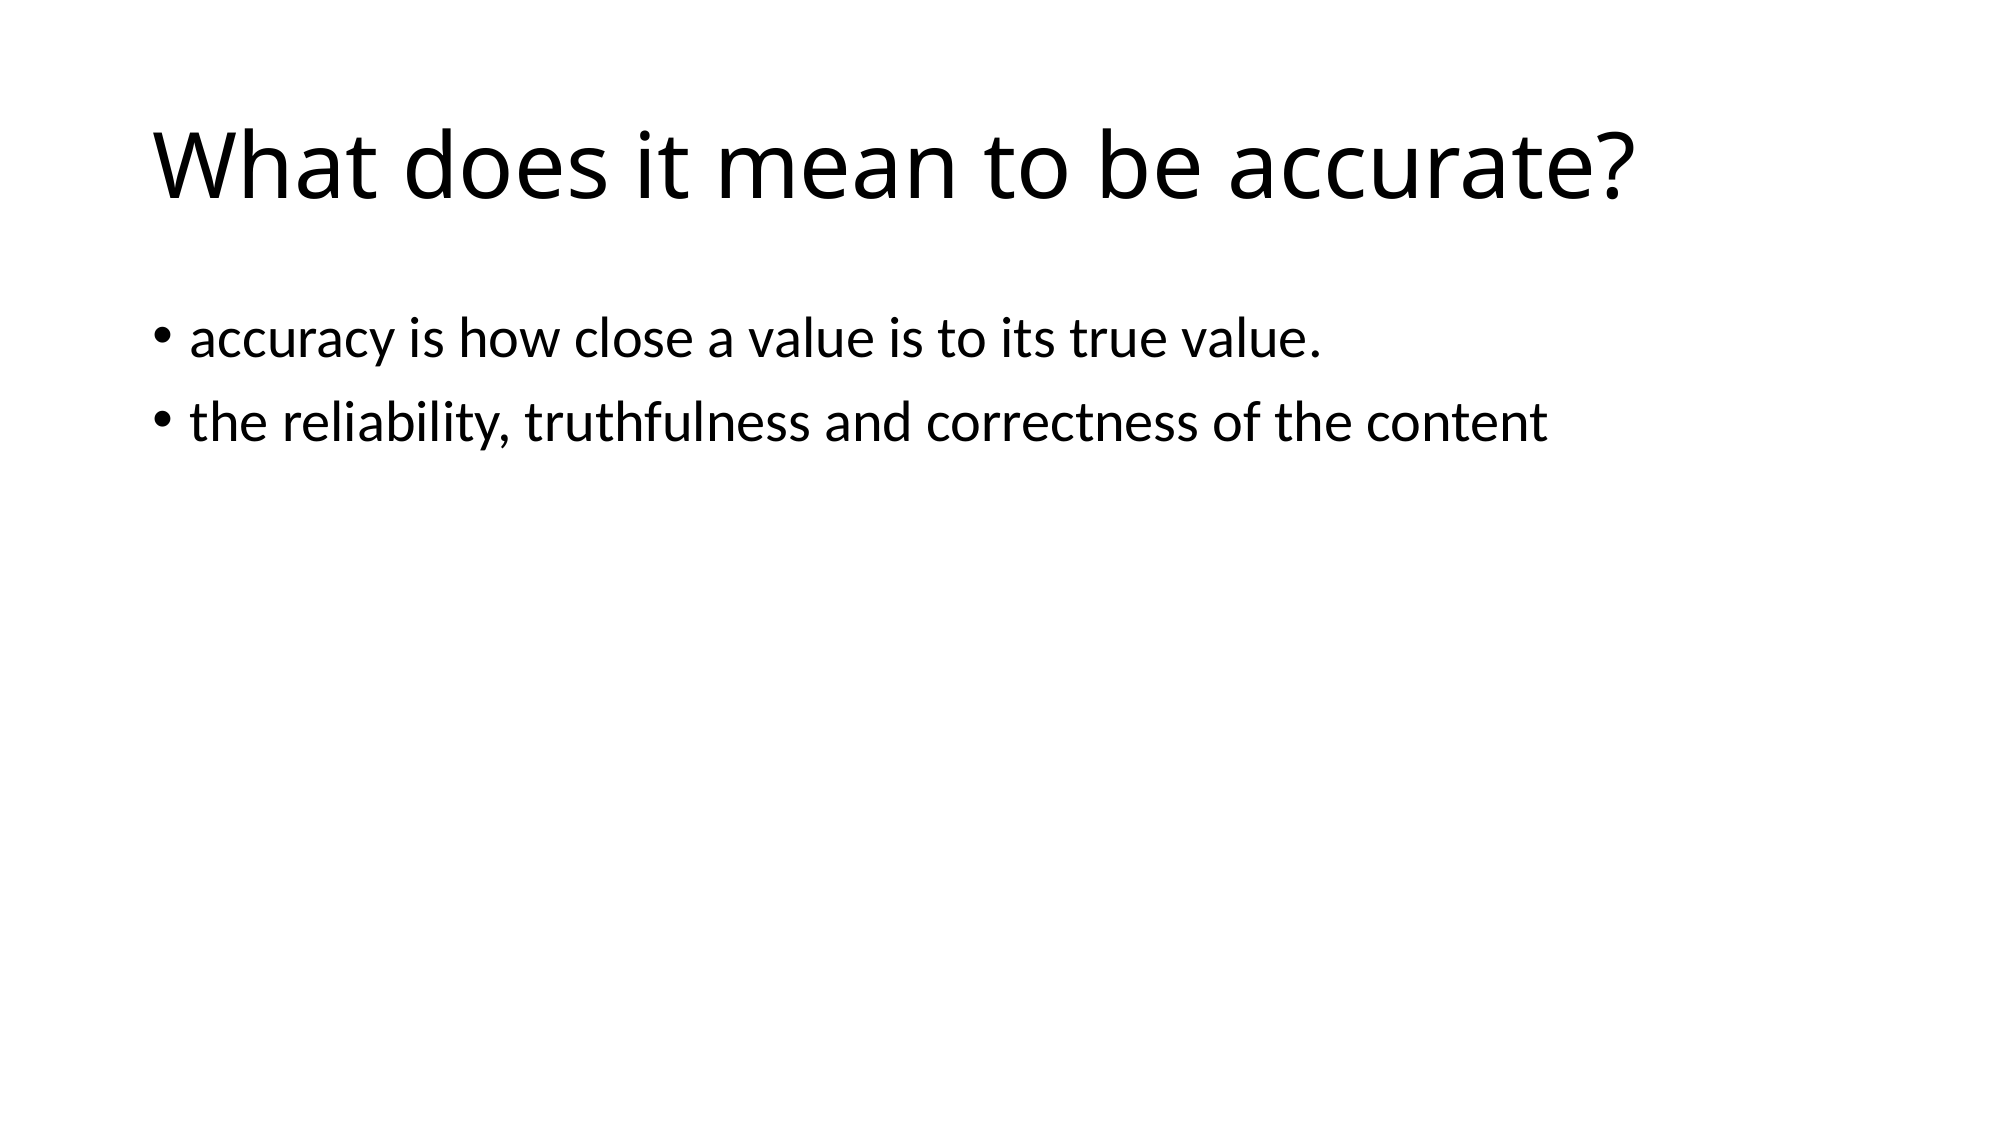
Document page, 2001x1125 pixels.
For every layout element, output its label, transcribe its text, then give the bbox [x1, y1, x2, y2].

title What does it mean to be accurate? [137, 59, 1863, 278]
list accuracy is how close a value is to its true value. the reliability, truthfulness and correctness of the content [137, 299, 1863, 1014]
